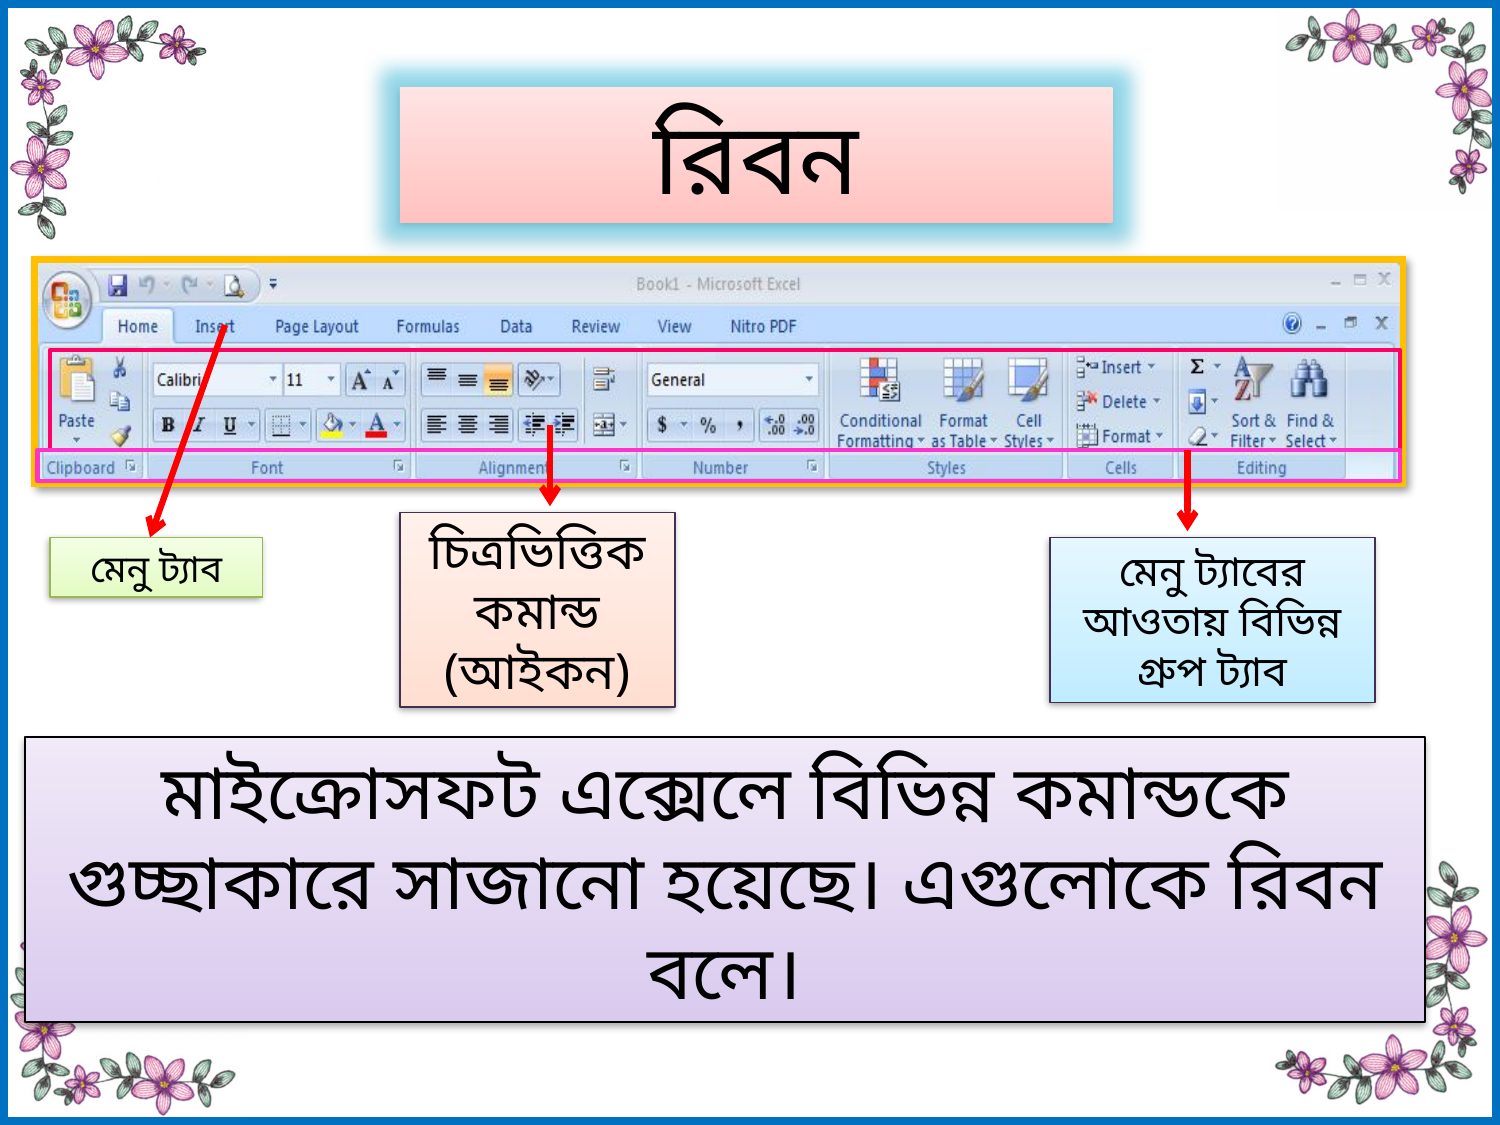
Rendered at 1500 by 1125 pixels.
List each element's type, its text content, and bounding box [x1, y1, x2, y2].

picture [1258, 850, 1492, 1109]
text_box রিবন [399, 87, 1113, 223]
picture [8, 10, 223, 250]
picture [37, 262, 1401, 482]
text_box মেনু ট্যাবের আওতায় বিভিন্ন গ্রুপ ট্যাব [1049, 537, 1376, 703]
picture [1276, 8, 1492, 209]
text_box চিত্রভিত্তিক কমান্ড (আইকন) [399, 512, 676, 708]
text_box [149, 324, 226, 538]
text_box মাইক্রোসফট এক্সেলে বিভিন্ন কমান্ডকে গুচ্ছাকারে সাজানো হয়েছে। এগুলোকে রিবন বলে। [24, 736, 1426, 1023]
text_box মেনু ট্যাব [49, 537, 263, 598]
picture [8, 903, 245, 1117]
